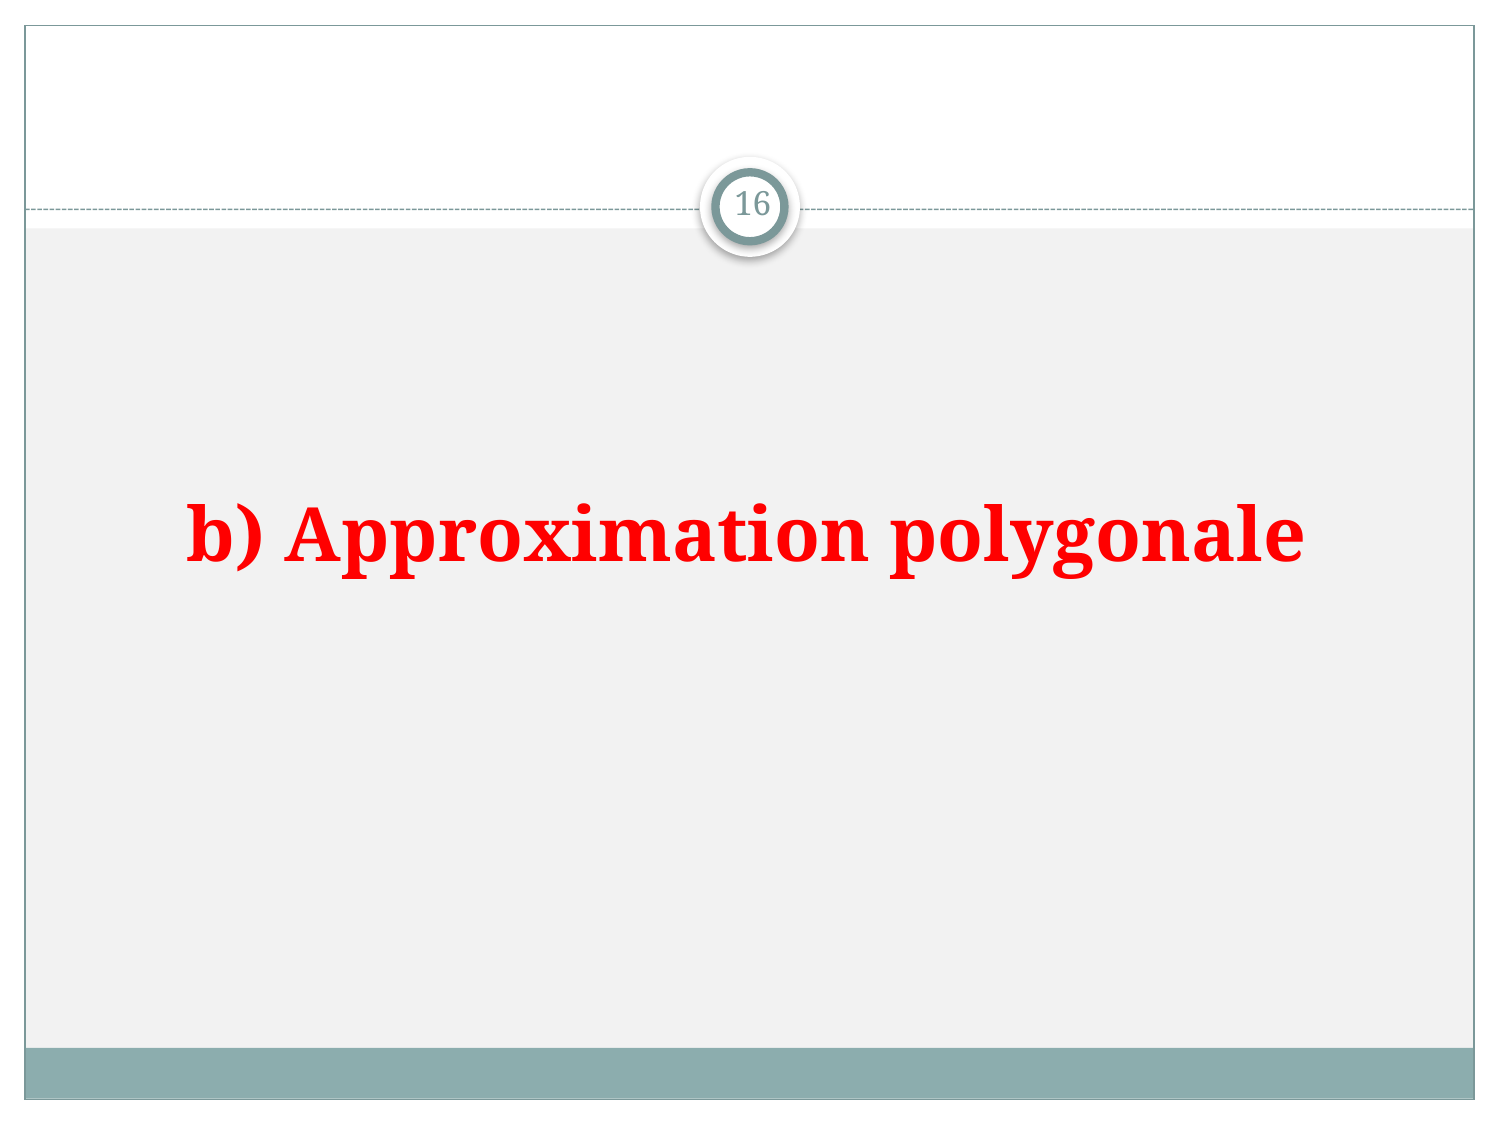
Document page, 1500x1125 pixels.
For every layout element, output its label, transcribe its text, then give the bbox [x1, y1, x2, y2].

list b) Approximation polygonale [49, 250, 1445, 1001]
slide_number 16 [715, 168, 791, 241]
